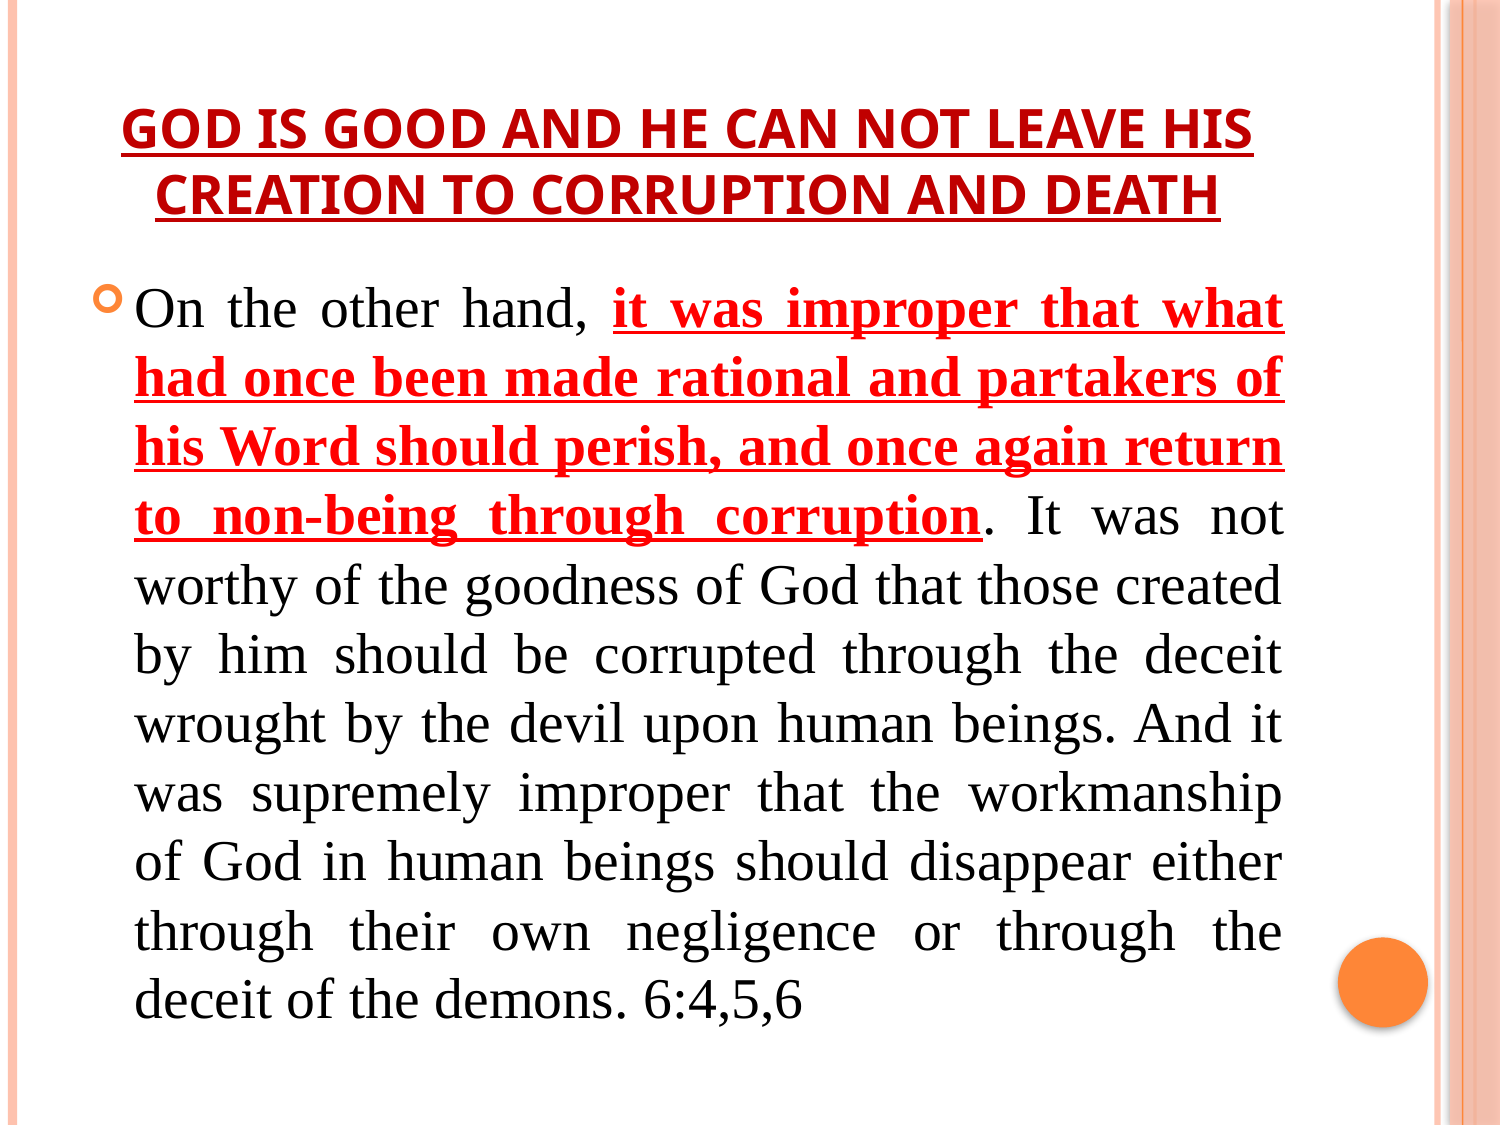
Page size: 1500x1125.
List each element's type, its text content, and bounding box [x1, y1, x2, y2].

title God is good and he can not leave his creation to corruption and death [75, 45, 1300, 233]
list On the other hand, it was improper that what had once been made rational and partakers of his Word should perish, and once again return to non-being through corruption. It was not worthy of the goodness of God that those created by him should be corrupted through the deceit wrought by the devil upon human beings. And it was supremely improper that the workmanship of God in human beings should disappear either through their own negligence or through the deceit of the demons. 6:4,5,6 [75, 262, 1300, 1062]
